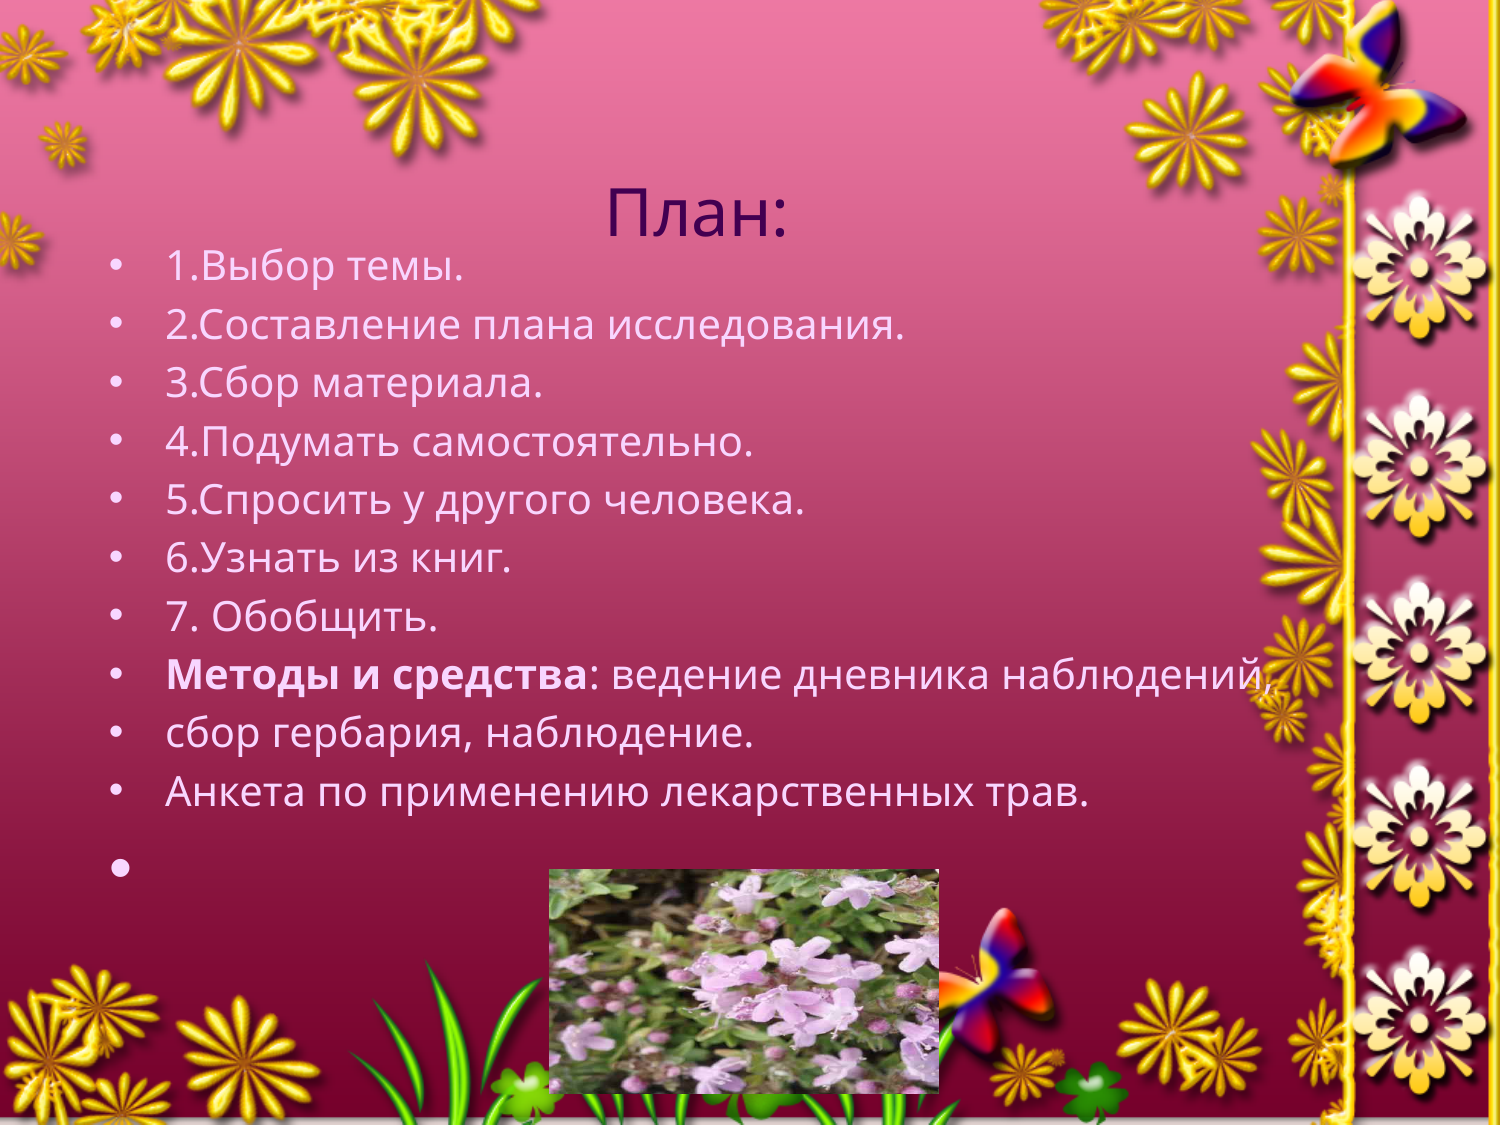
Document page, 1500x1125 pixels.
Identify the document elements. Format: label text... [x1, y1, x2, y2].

list 1.Выбор темы. 2.Составление плана исследования. 3.Сбор материала. 4.Подумать самостоятельно. 5.Спросить у другого человека. 6.Узнать из книг. 7. Обобщить. Методы и средства: ведение дневника наблюдений, сбор гербария, наблюдение. Анкета по применению лекарственных трав. [93, 231, 1302, 870]
title План: [93, 164, 1301, 256]
picture [0, 0, 1500, 1125]
